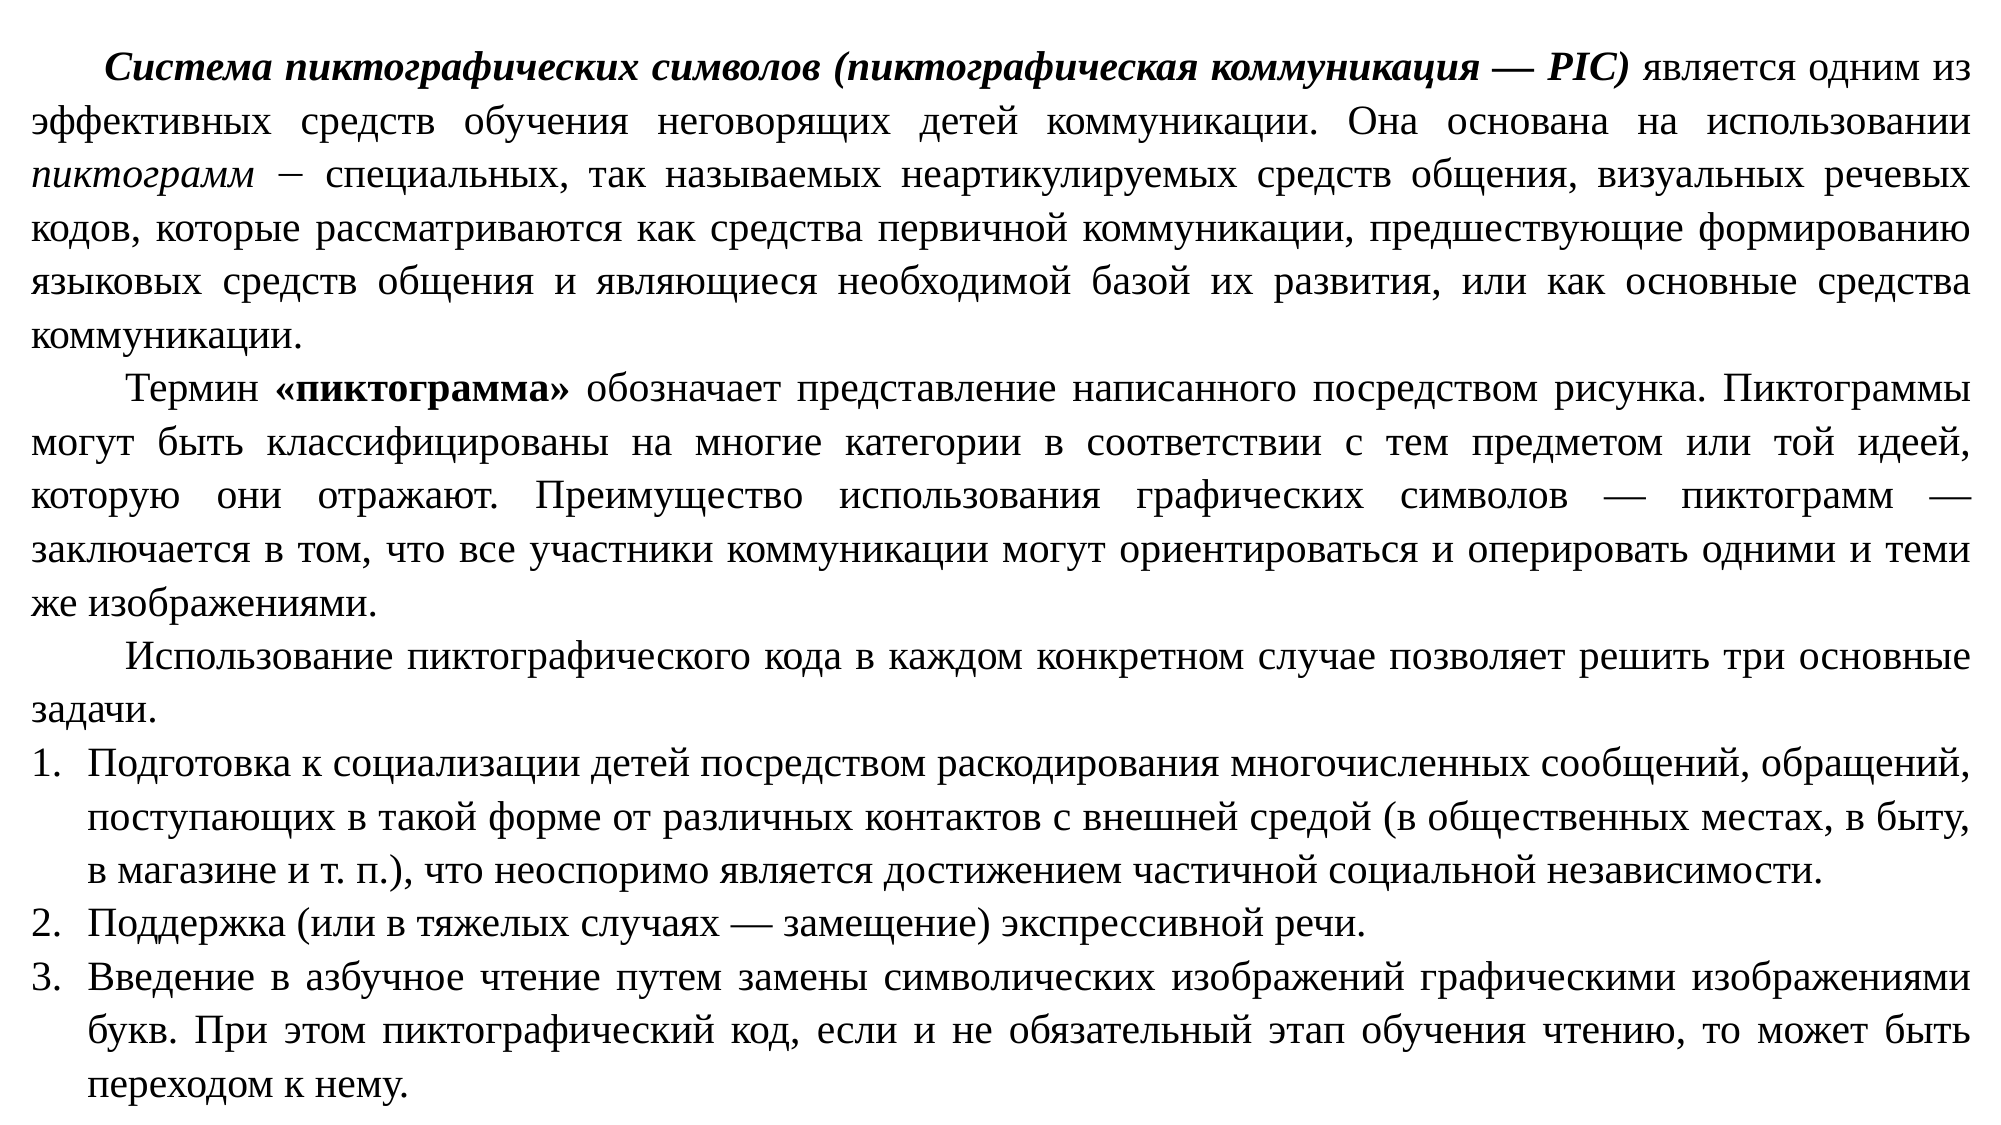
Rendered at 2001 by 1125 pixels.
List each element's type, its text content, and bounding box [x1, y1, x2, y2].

text_box Система пиктографических символов (пиктографическая коммуникация — PIC) является одним из эффективных средств обучения неговорящих детей коммуникации. Она основана на использовании пиктограмм  специальных, так называемых неартикулируемых средств общения, визуальных речевых кодов, которые рассматриваются как средства первичной коммуникации, предшествующие формированию языковых средств общения и являющиеся необходимой базой их развития, или как основные средства коммуникации. Термин «пиктограмма» обозначает представление написанного посредством рисунка. Пиктограммы могут быть классифицированы на многие категории в соответствии с тем предметом или той идеей, которую они отражают. Преимущество использования графических символов — пиктограмм — заключается в том, что все участники коммуникации могут ориентироваться и оперировать одними и теми же изображениями. Использование пиктографического кода в каждом конкретном случае позволяет решить три основные задачи. Подготовка к социализации детей посредством раскодирования многочисленных сообщений, обращений, поступающих в такой форме от различных контактов с внешней средой (в общественных местах, в быту, в магазине и т. п.), что неоспоримо является достижением частичной социальной независимости. Поддержка (или в тяжелых случаях — замещение) экспрессивной речи. Введение в азбучное чтение путем замены символических изображений графическими изображениями букв. При этом пиктографический код, если и не обязательный этап обучения чтению, то может быть переходом к нему. [16, 28, 1987, 1114]
